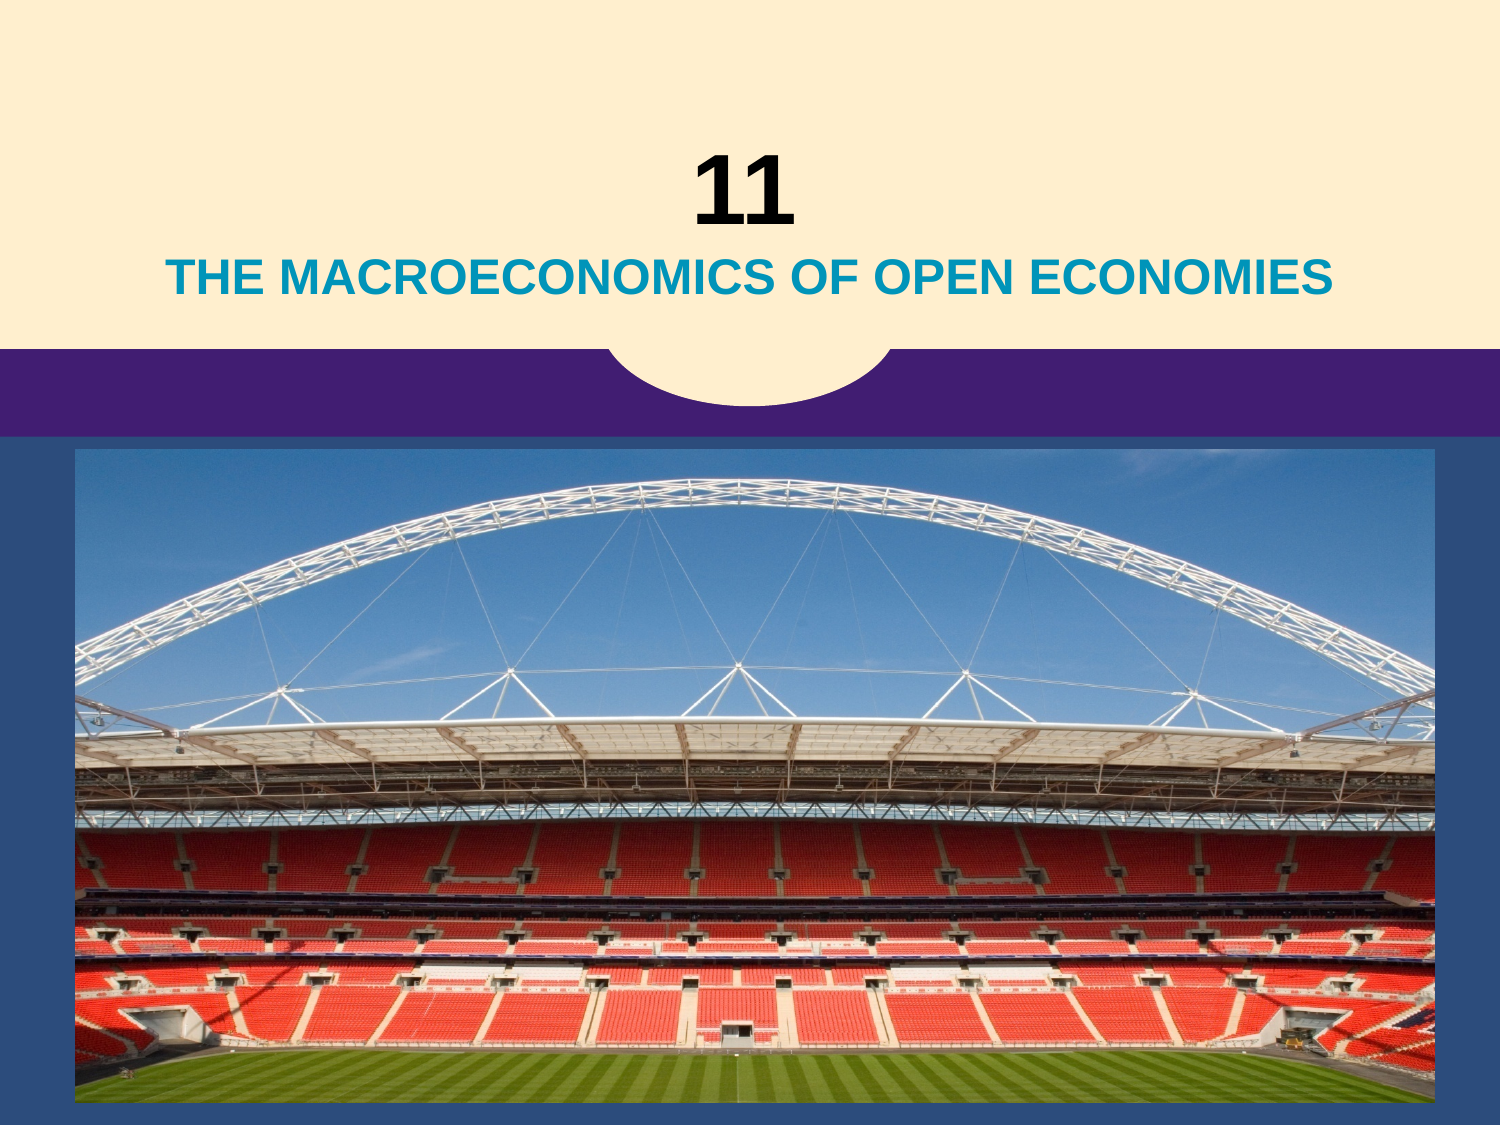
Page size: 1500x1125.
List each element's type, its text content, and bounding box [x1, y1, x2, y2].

text_box [599, 312, 900, 407]
text_box [0, 0, 1500, 349]
picture [74, 449, 1436, 1104]
text_box 11 THE MACROECONOMICS OF OPEN ECONOMIES [10, 116, 1489, 312]
text_box [0, 349, 1500, 437]
